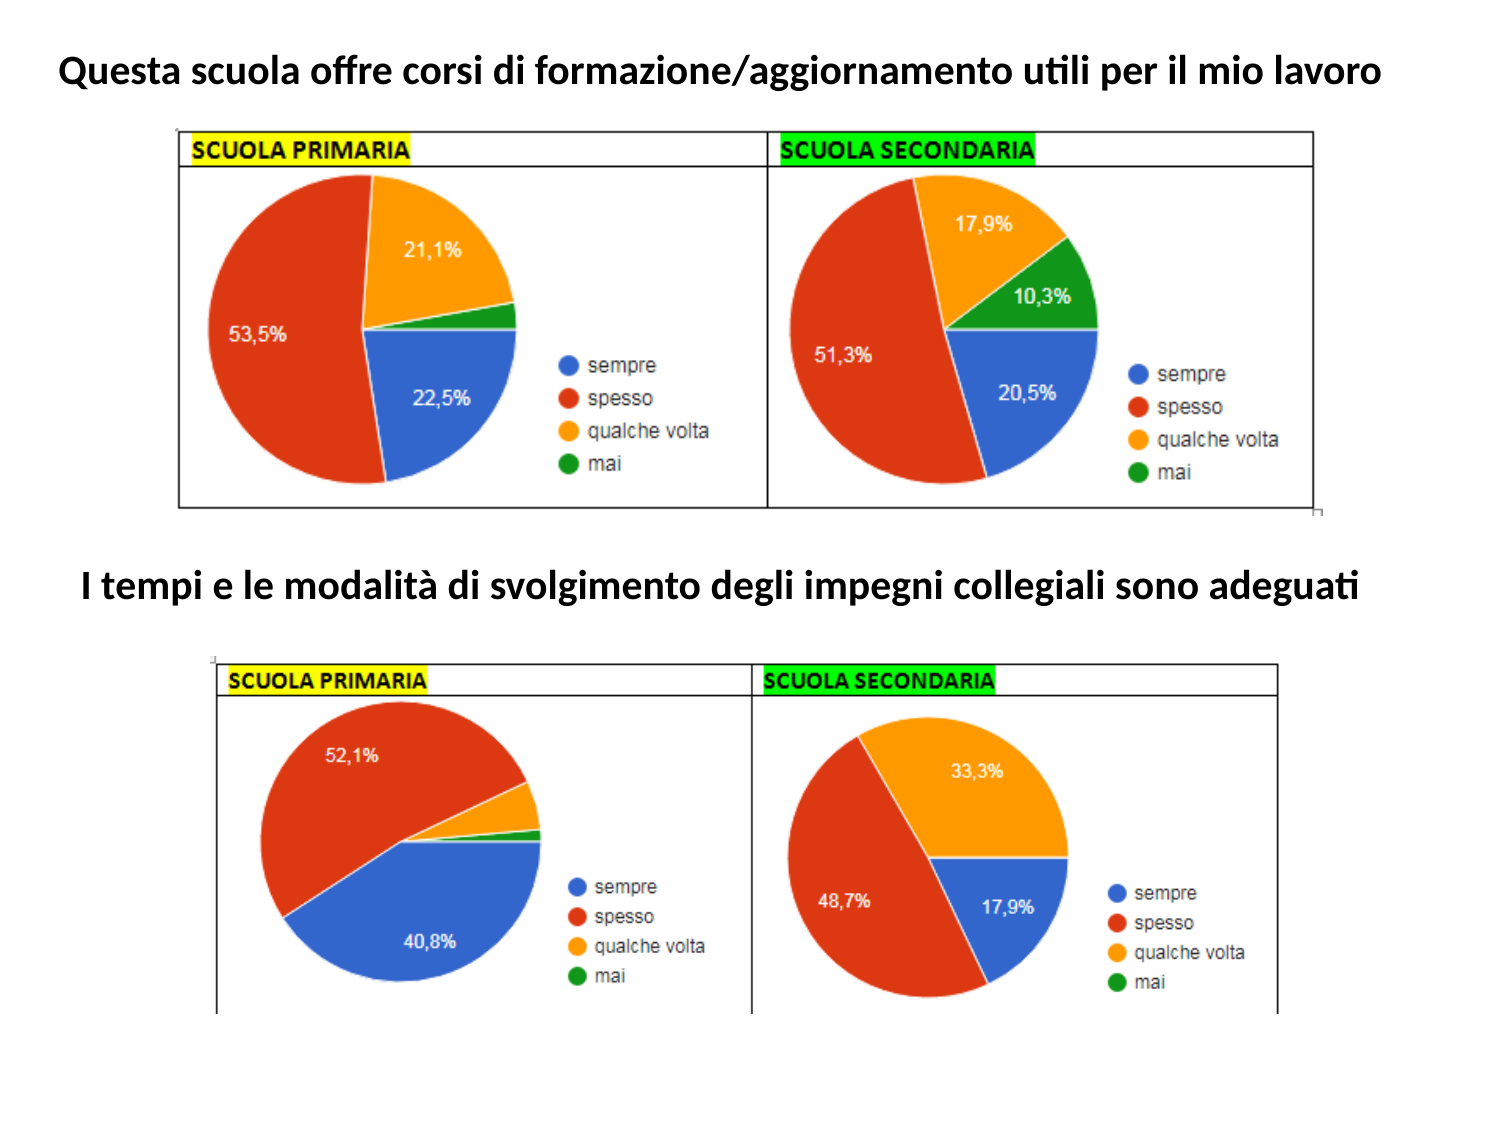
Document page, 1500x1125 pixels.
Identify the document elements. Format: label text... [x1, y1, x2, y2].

picture [175, 128, 1323, 516]
text_box Questa scuola offre corsi di formazione/aggiornamento utili per il mio lavoro [35, 35, 1407, 100]
text_box I tempi e le modalità di svolgimento degli impegni collegiali sono adeguati [35, 550, 1407, 616]
picture [210, 656, 1285, 1015]
